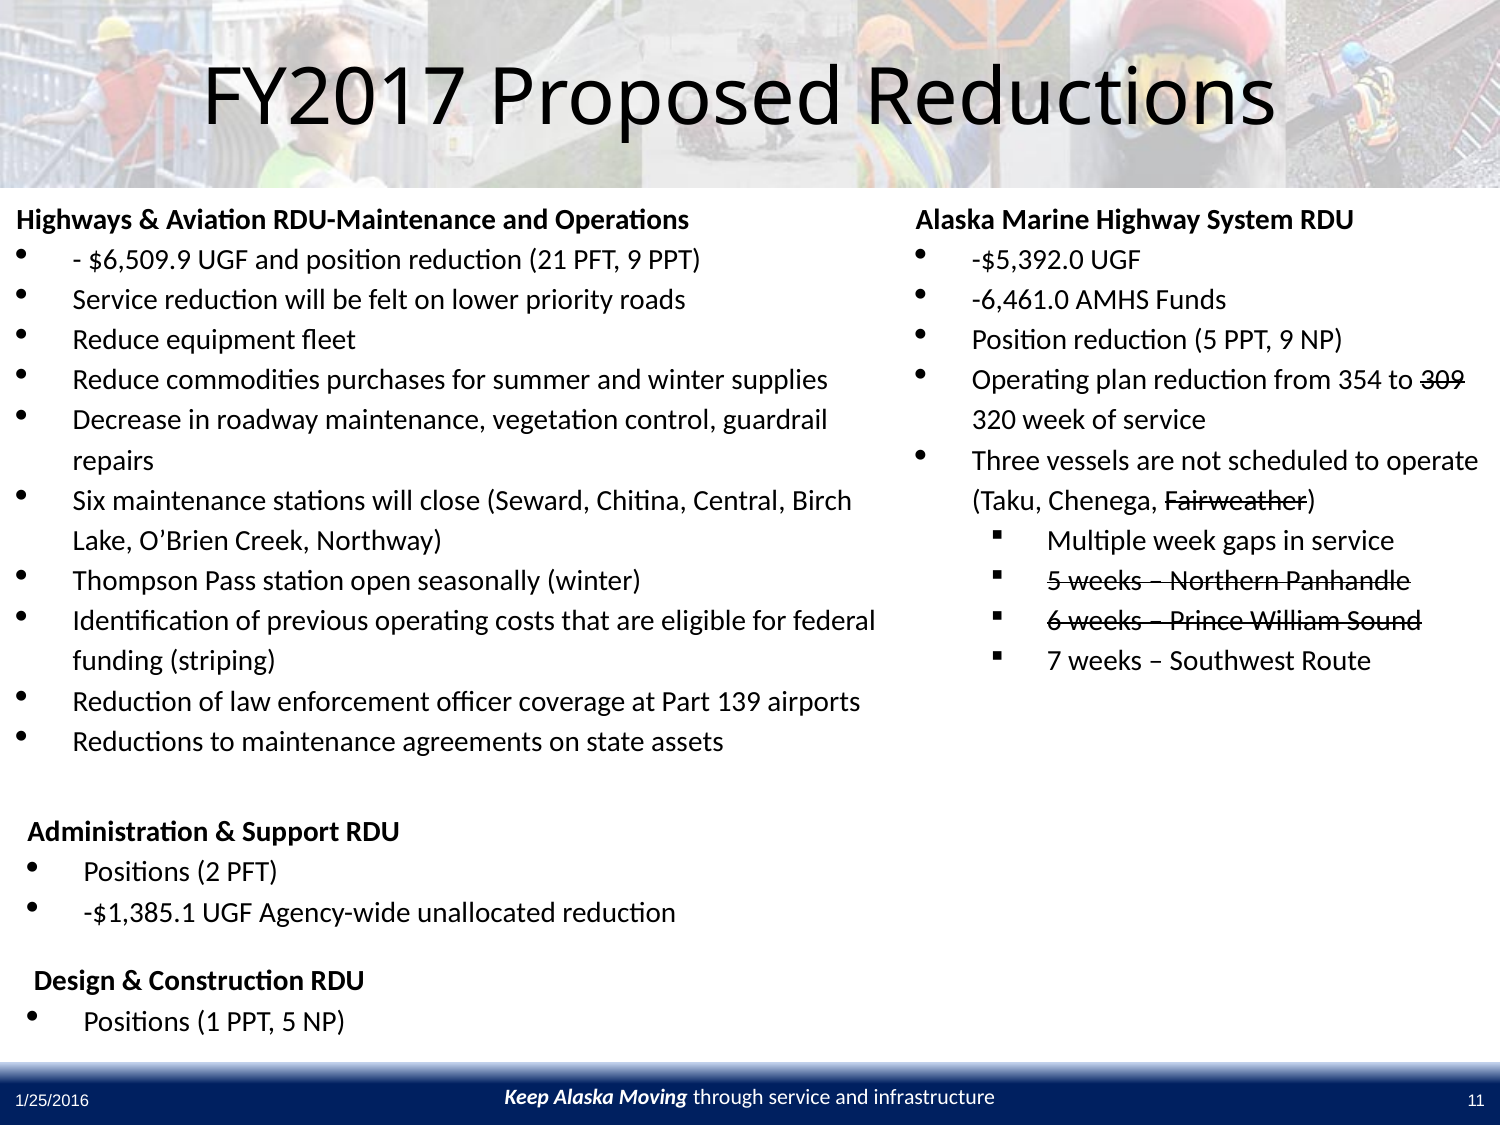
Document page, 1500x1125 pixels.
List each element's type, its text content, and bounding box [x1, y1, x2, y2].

text_box Administration & Support RDU Positions (2 PFT) -$1,385.1 UGF Agency-wide unallocated reduction Design & Construction RDU Positions (1 PPT, 5 NP) [12, 799, 763, 1045]
title FY2017 Proposed Reductions [0, 0, 1500, 185]
text_box Highways & Aviation RDU-Maintenance and Operations - $6,509.9 UGF and position reduction (21 PFT, 9 PPT) Service reduction will be felt on lower priority roads Reduce equipment fleet Reduce commodities purchases for summer and winter supplies Decrease in roadway maintenance, vegetation control, guardrail repairs Six maintenance stations will close (Seward, Chitina, Central, Birch Lake, O’Brien Creek, Northway) Thompson Pass station open seasonally (winter) Identification of previous operating costs that are eligible for federal funding (striping) Reduction of law enforcement officer coverage at Part 139 airports Reductions to maintenance agreements on state assets [1, 187, 900, 805]
text_box Alaska Marine Highway System RDU -$5,392.0 UGF -6,461.0 AMHS Funds Position reduction (5 PPT, 9 NP) Operating plan reduction from 354 to 309 320 week of service Three vessels are not scheduled to operate (Taku, Chenega, Fairweather) Multiple week gaps in service 5 weeks – Northern Panhandle 6 weeks – Prince William Sound 7 weeks – Southwest Route [900, 187, 1500, 725]
